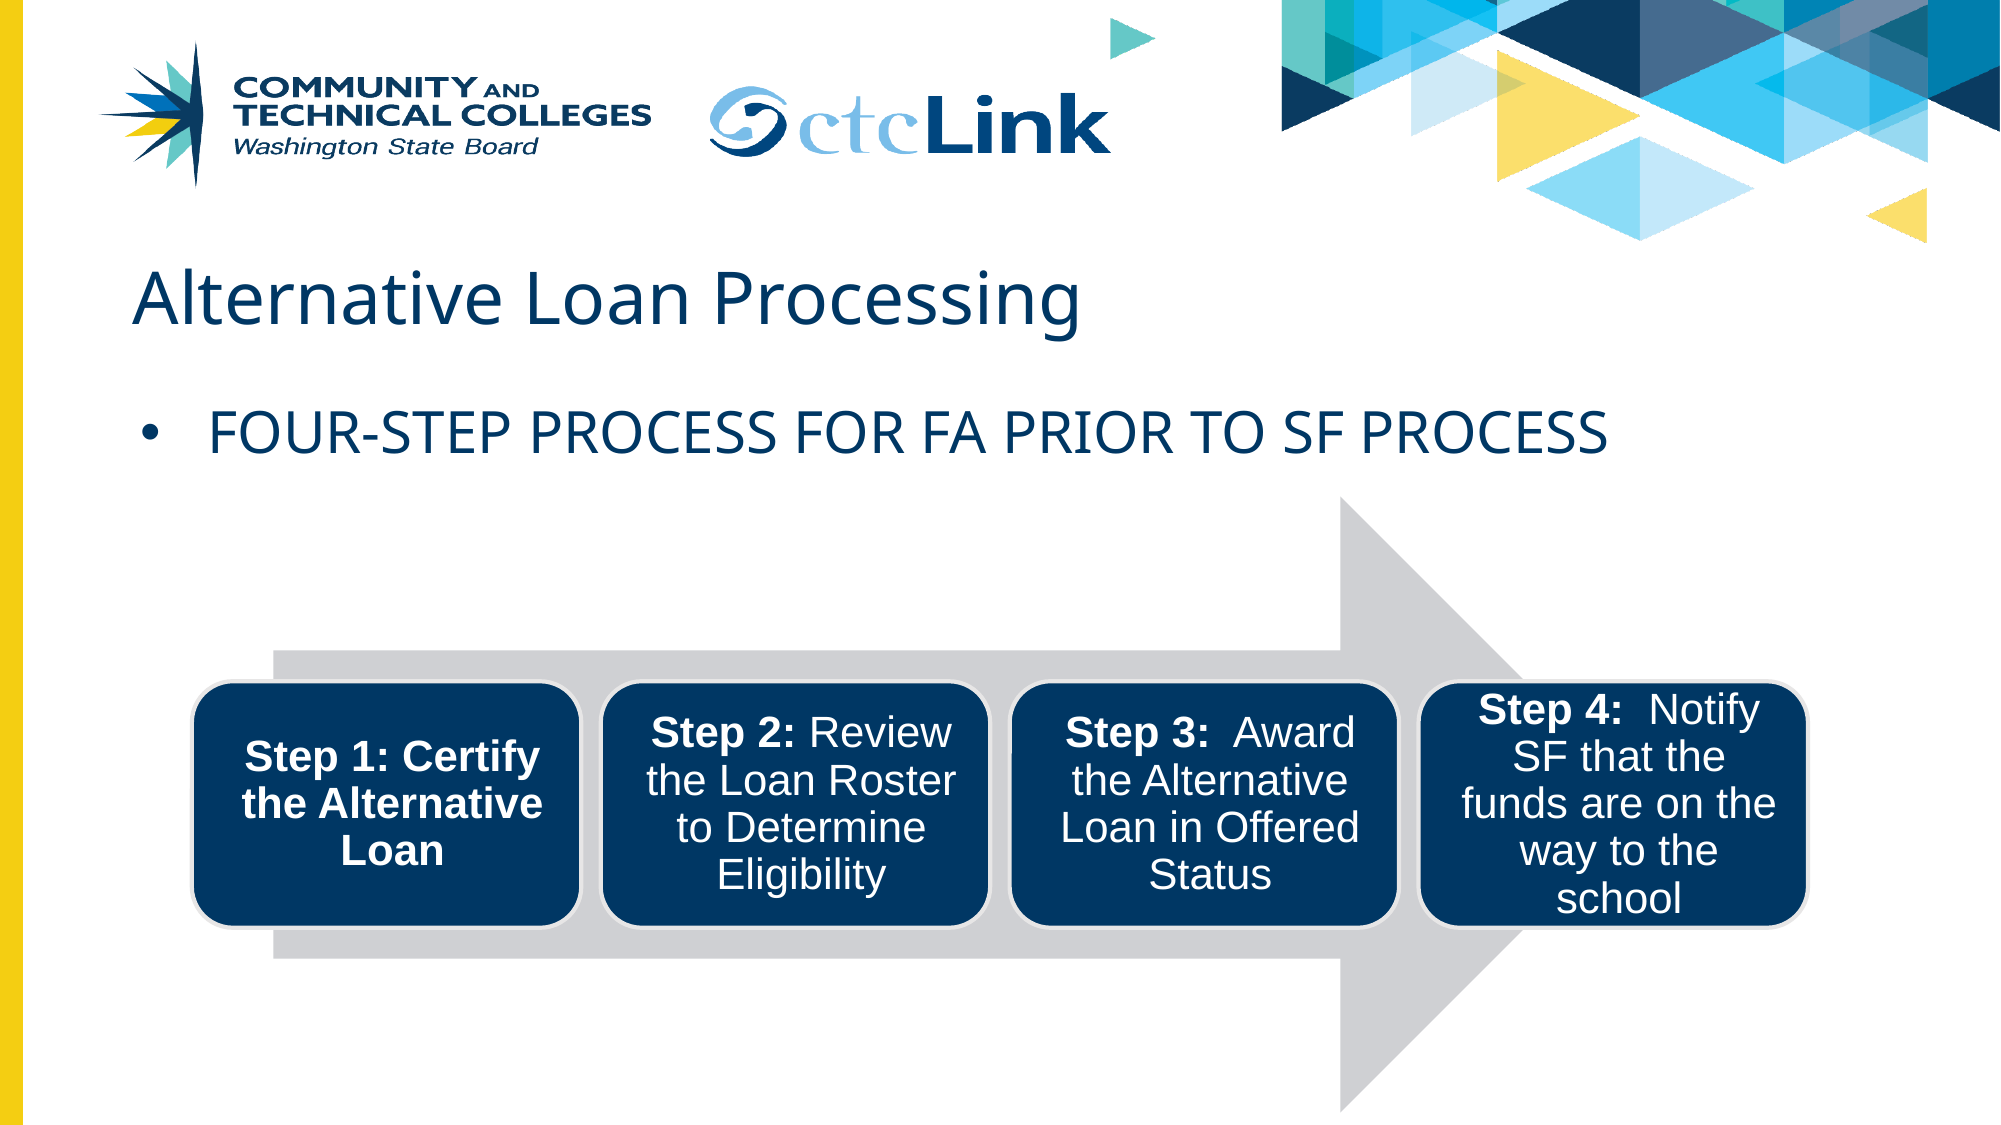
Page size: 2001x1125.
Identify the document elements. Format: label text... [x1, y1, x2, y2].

title Alternative Loan Processing [117, 254, 1941, 385]
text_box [190, 496, 1810, 1113]
list FOUR-STEP PROCESS FOR FA PRIOR TO SF PROCESS [117, 396, 1941, 1013]
picture [23, 0, 2000, 243]
